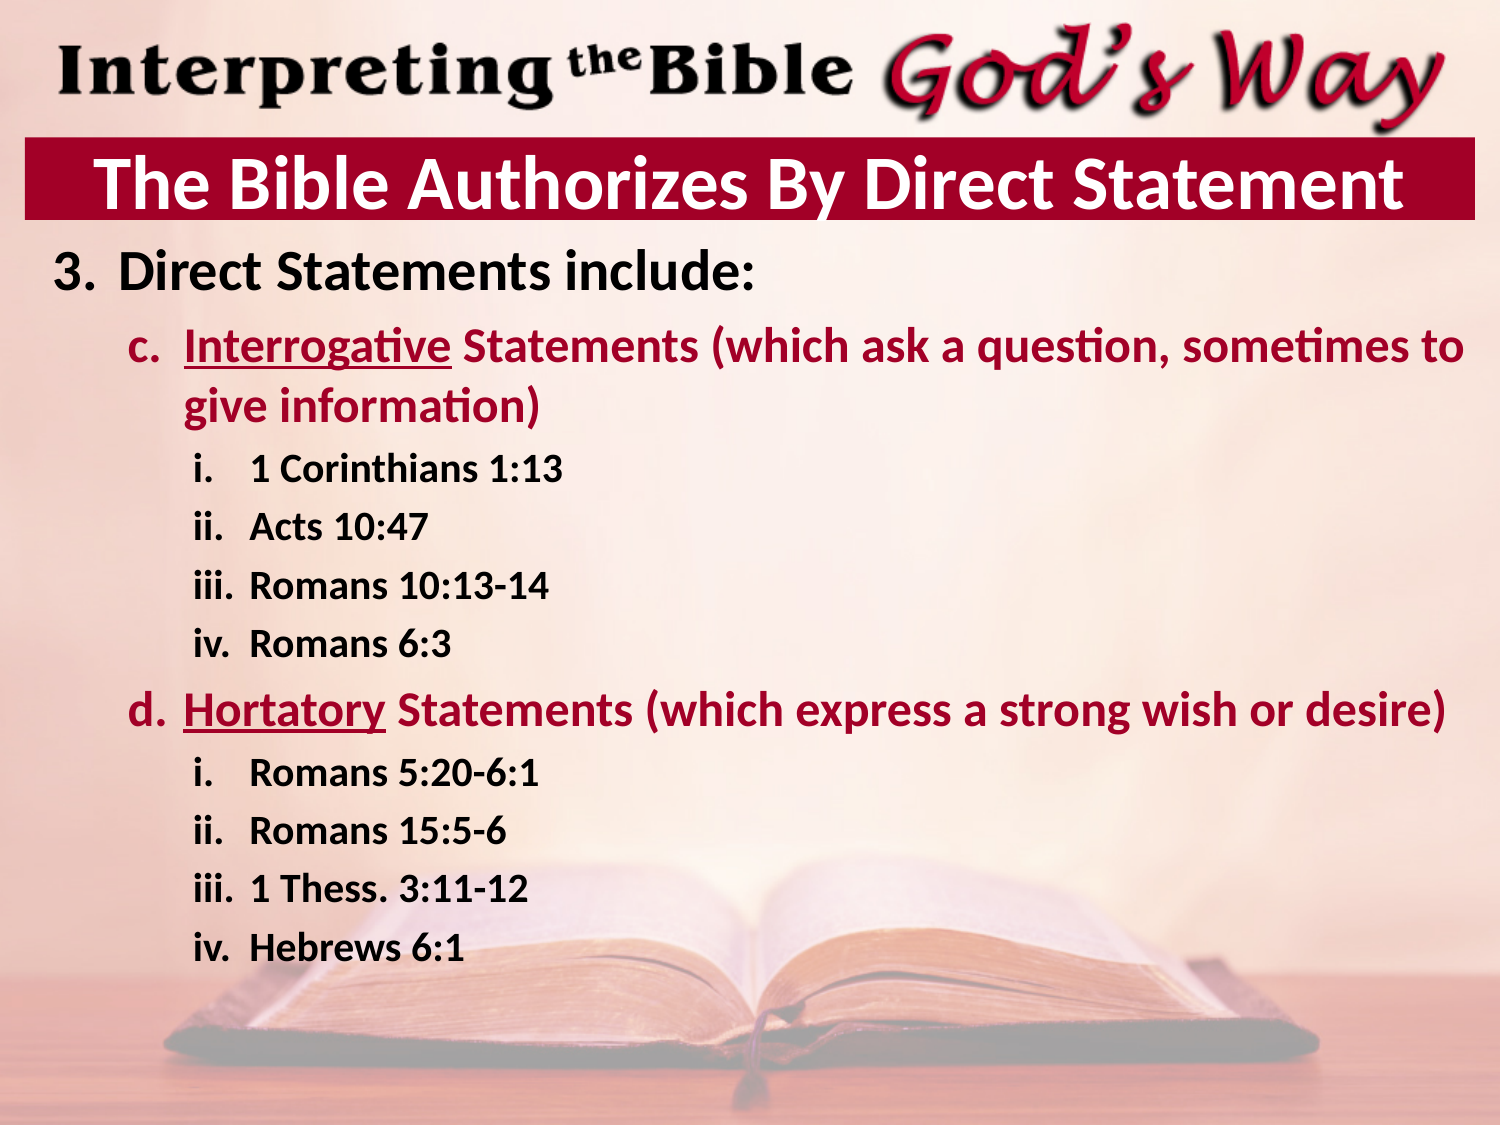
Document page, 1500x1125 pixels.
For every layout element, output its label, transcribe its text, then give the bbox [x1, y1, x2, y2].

list Direct Statements include: Interrogative Statements (which ask a question, sometimes to give information) 1 Corinthians 1:13 Acts 10:47 Romans 10:13-14 Romans 6:3 Hortatory Statements (which express a strong wish or desire) Romans 5:20-6:1 Romans 15:5-6 1 Thess. 3:11-12 Hebrews 6:1 [37, 224, 1500, 1125]
picture [0, 0, 1500, 1125]
title The Bible Authorizes By Direct Statement [24, 137, 1475, 220]
